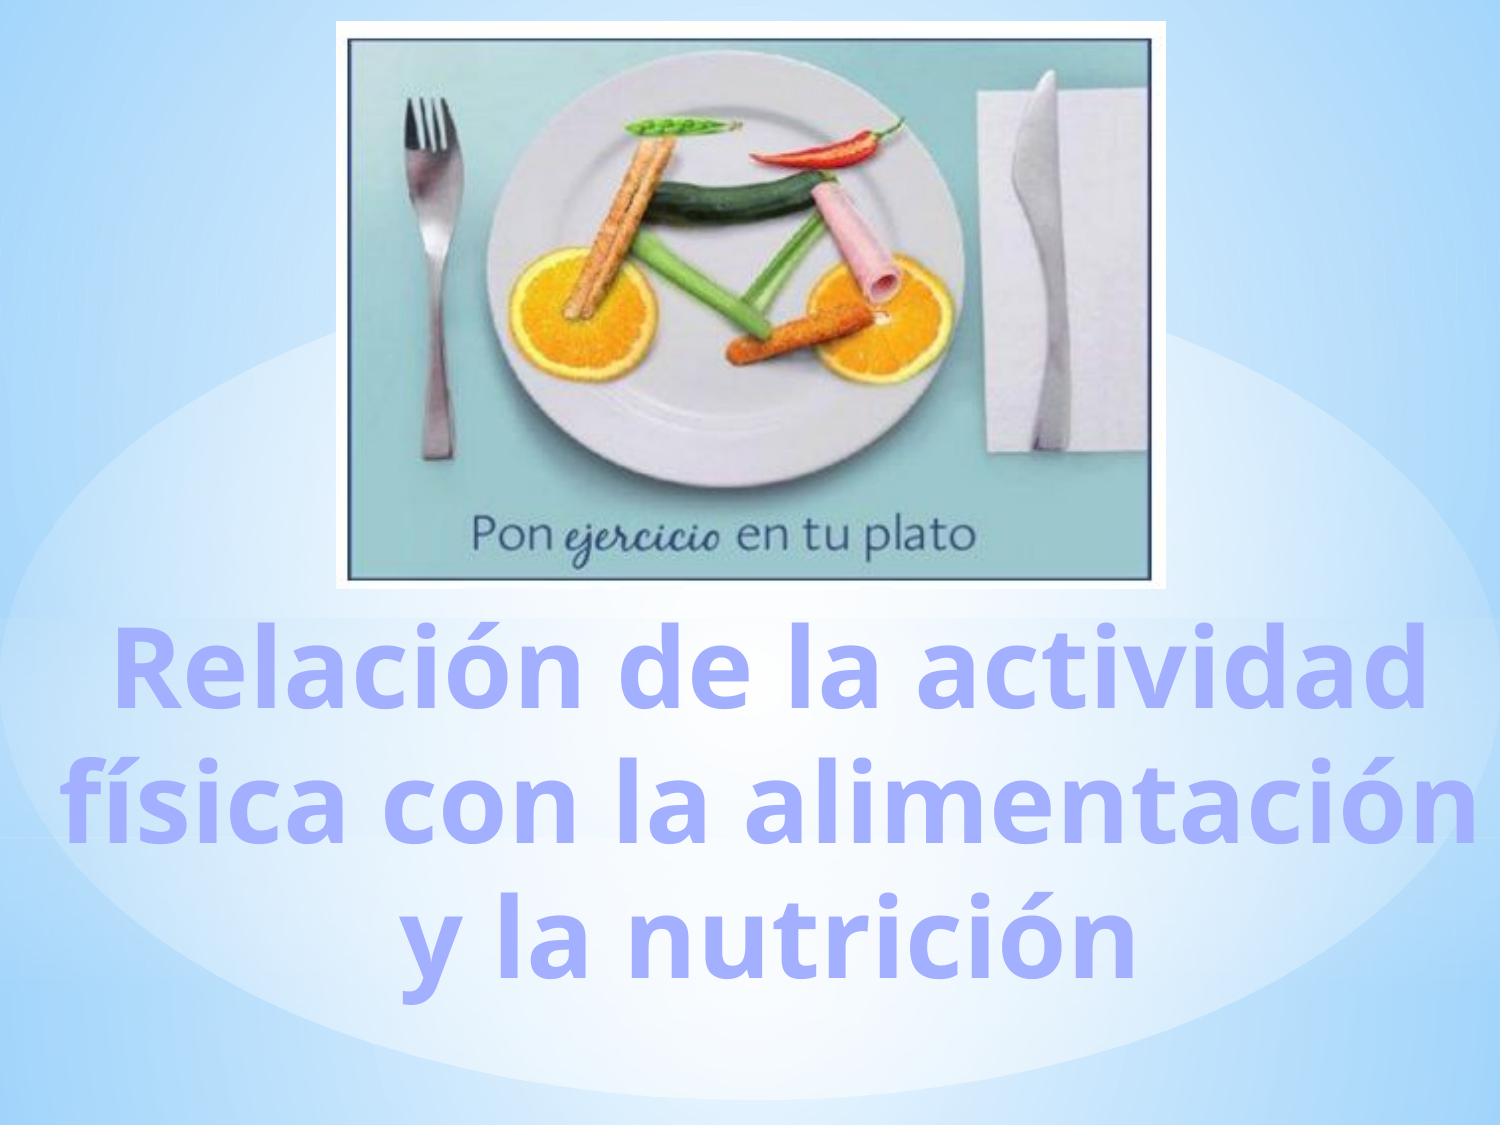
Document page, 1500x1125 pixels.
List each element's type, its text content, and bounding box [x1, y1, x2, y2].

text_box Relación de la actividad física con la alimentación y la nutrición [0, 588, 1500, 1009]
picture [336, 21, 1166, 589]
